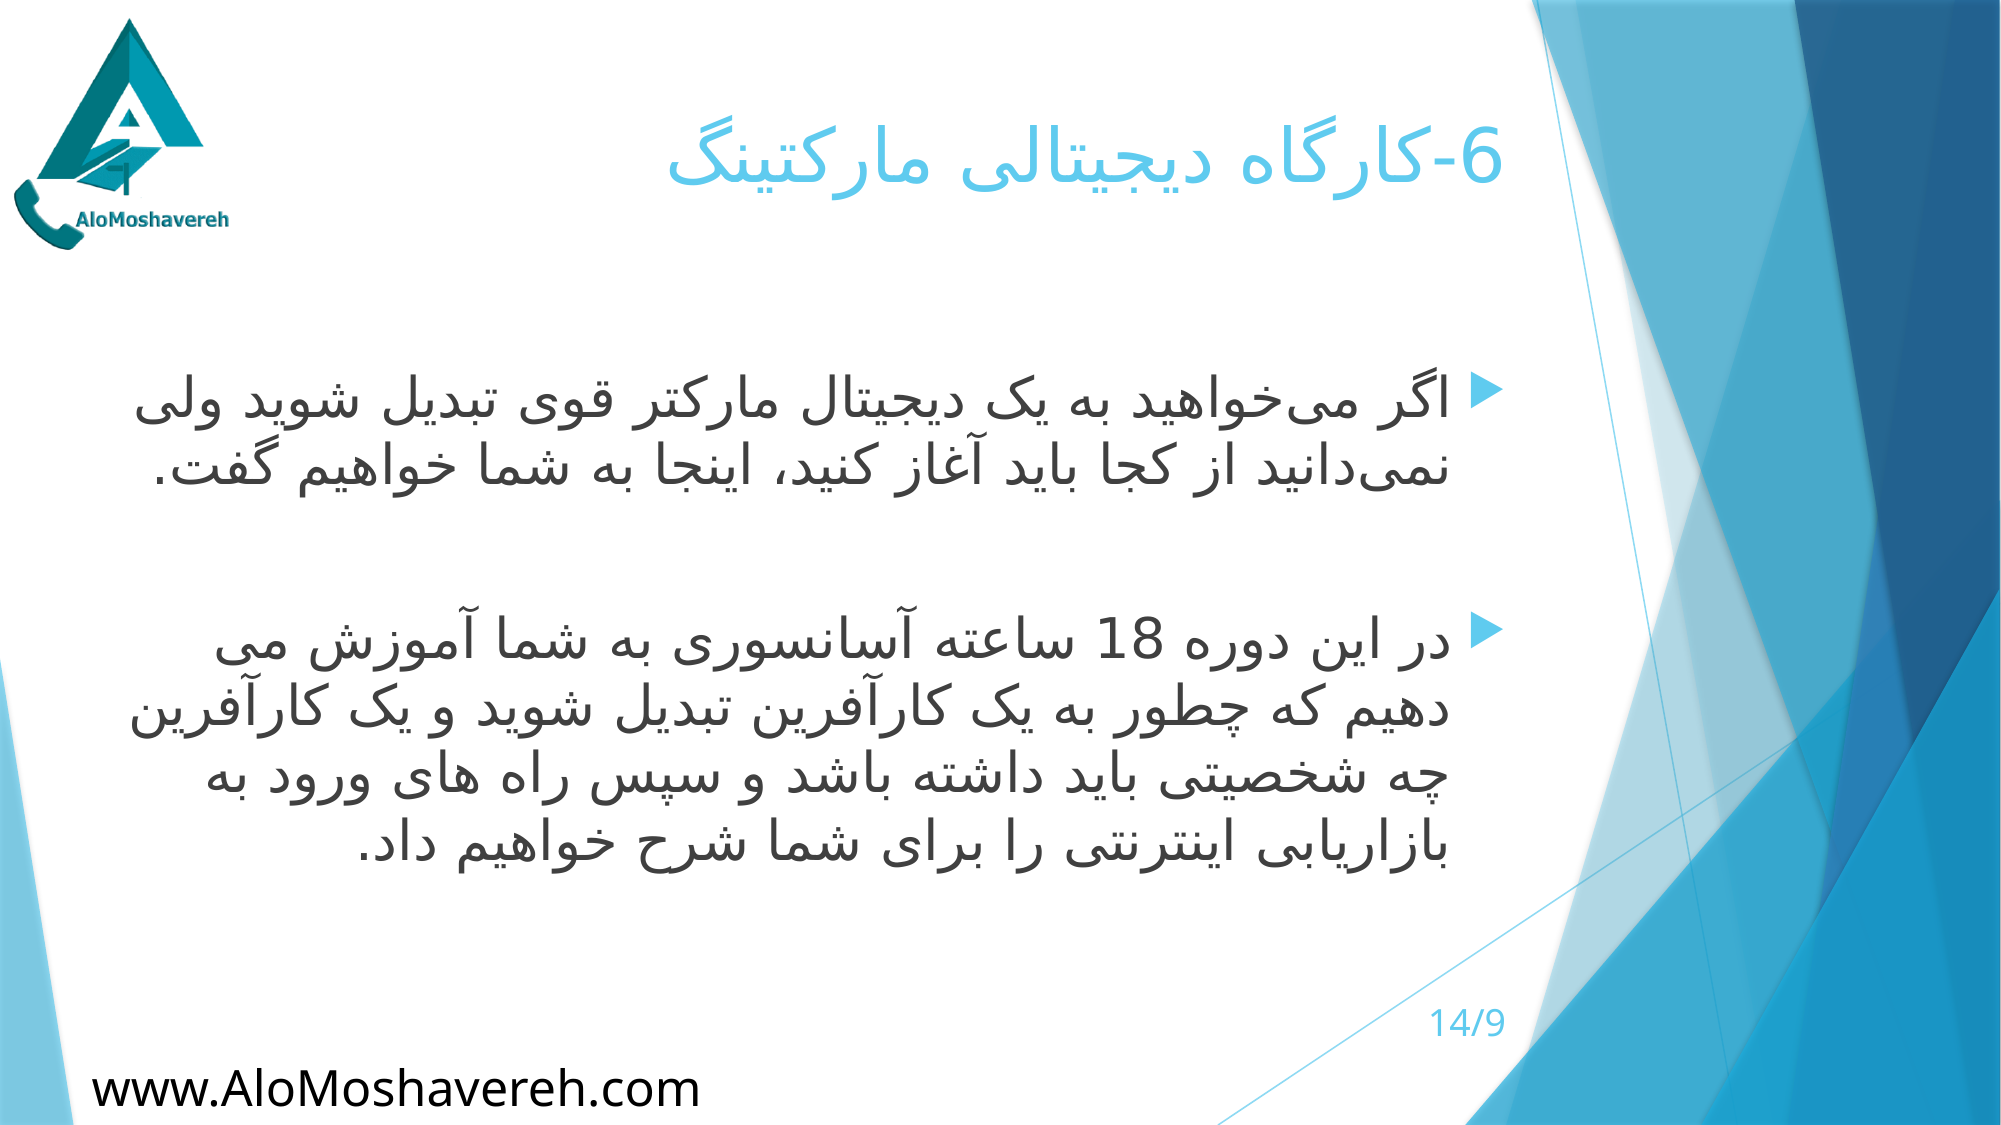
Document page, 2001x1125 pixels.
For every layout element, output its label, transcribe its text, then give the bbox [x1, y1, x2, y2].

title 6-کارگاه دیجیتالی مارکتینگ [111, 99, 1522, 317]
list اگر می‌خواهید به یک دیجیتال مارکتر قوی تبدیل شوید ولی نمی‌دانید از کجا باید آغاز کنید، اینجا به شما خواهیم گفت. در این دوره 18 ساعته آسانسوری به شما آموزش می دهیم که چطور به یک کارآفرین تبدیل شوید و یک کارآفرین چه شخصیتی باید داشته باشد و سپس راه های ورود به بازاریابی اینترنتی را برای شما شرح خواهیم داد. [111, 354, 1522, 992]
picture [0, 0, 257, 257]
text_box www.AloMoshavereh.com [76, 1049, 924, 1124]
slide_number 14/9 [1350, 991, 1522, 1051]
